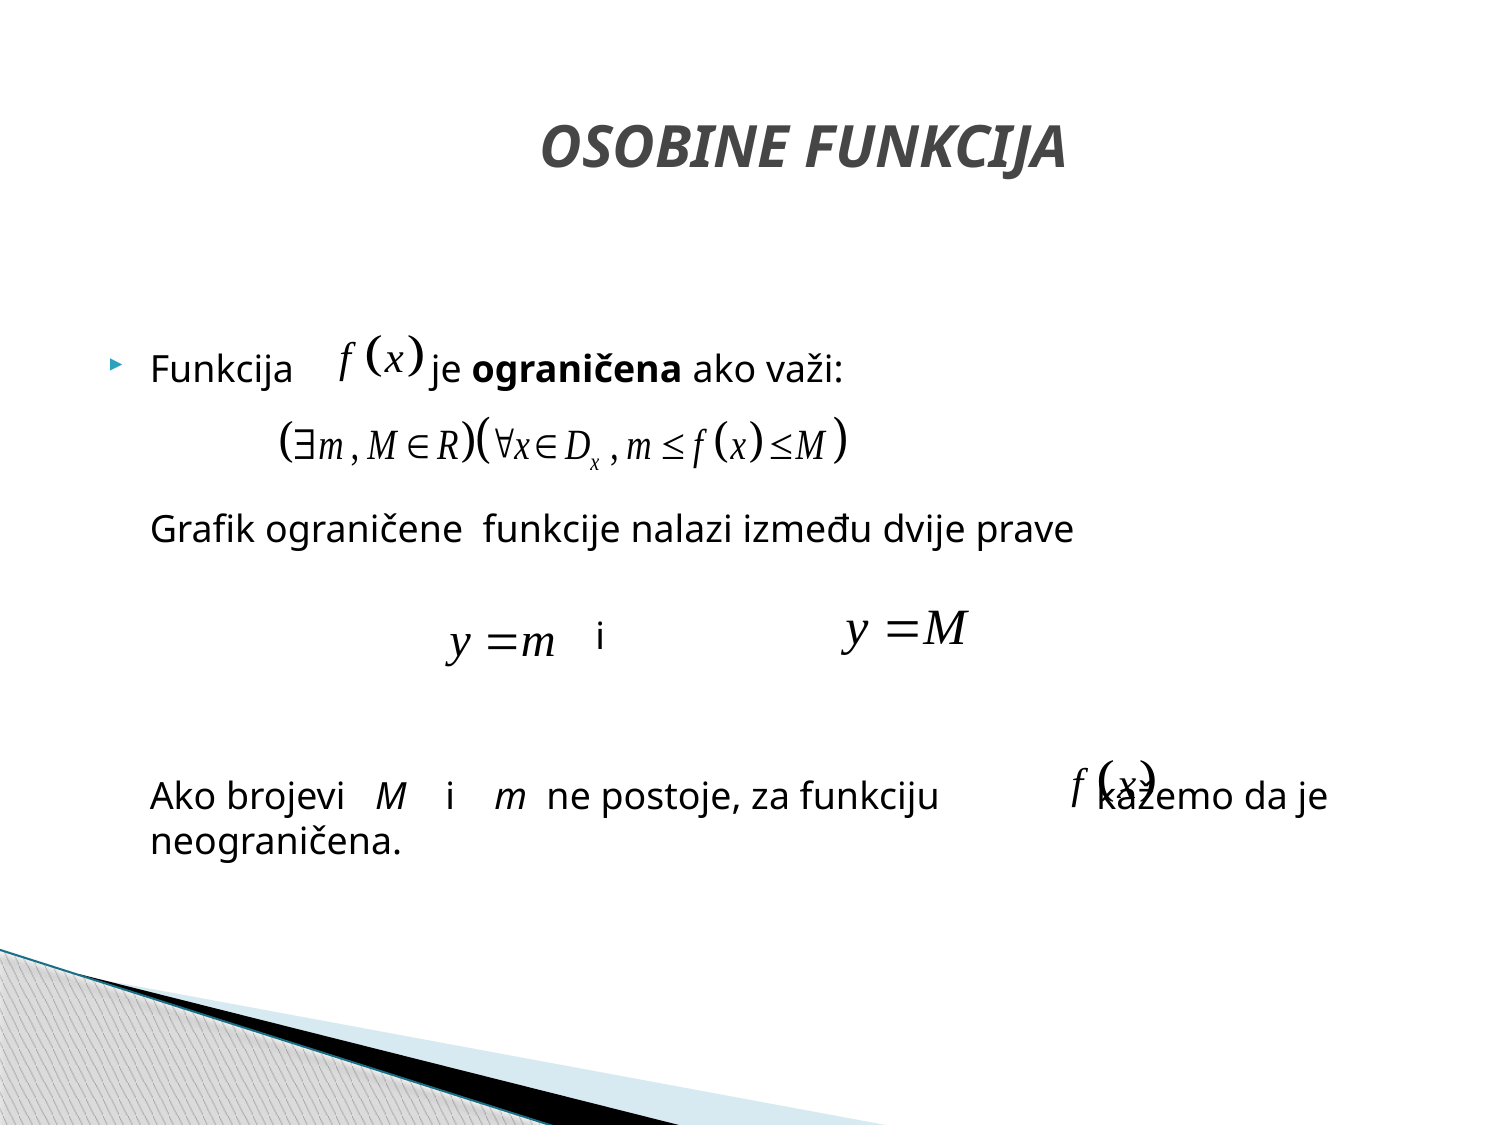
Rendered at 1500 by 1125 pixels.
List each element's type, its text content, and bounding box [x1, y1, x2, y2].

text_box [832, 597, 985, 666]
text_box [1056, 751, 1161, 824]
list Funkcija je ograničena ako važi: Grafik ograničene funkcije nalazi između dvije prave i Ako brojevi M i m ne postoje, za funkciju kažemo da je neograničena. [75, 551, 1425, 1080]
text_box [324, 326, 429, 399]
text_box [274, 412, 851, 485]
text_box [437, 624, 563, 677]
list Funkcija je ograničena ako važi: Grafik ograničene funkcije nalazi između dvije prave i Ako brojevi M i m ne postoje, za funkciju kažemo da je neograničena. [75, 542, 1425, 546]
list Funkcija je ograničena ako važi: Grafik ograničene funkcije nalazi između dvije prave i Ako brojevi M i m ne postoje, za funkciju kažemo da je neograničena. [75, 337, 1425, 541]
title OSOBINE FUNKCIJA [525, 50, 1500, 238]
